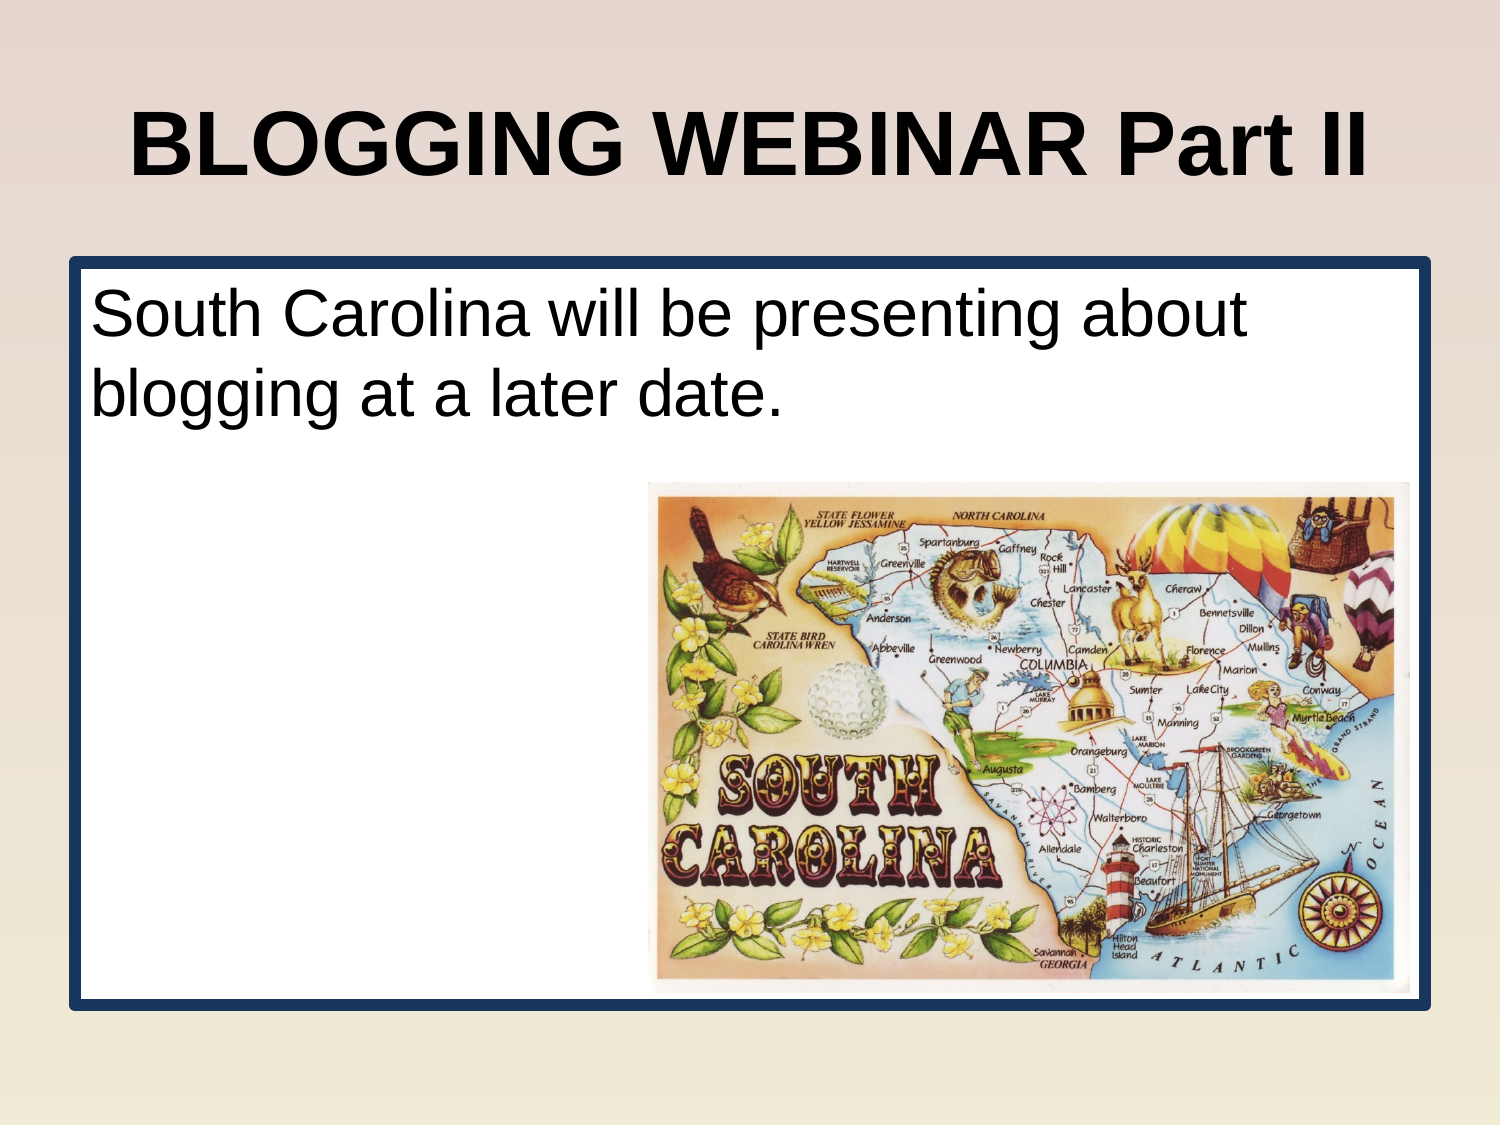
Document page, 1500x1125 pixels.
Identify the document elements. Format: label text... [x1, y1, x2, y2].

list South Carolina will be presenting about blogging at a later date. [69, 256, 1431, 1011]
title BLOGGING WEBINAR Part II [75, 45, 1425, 233]
picture [647, 482, 1411, 993]
